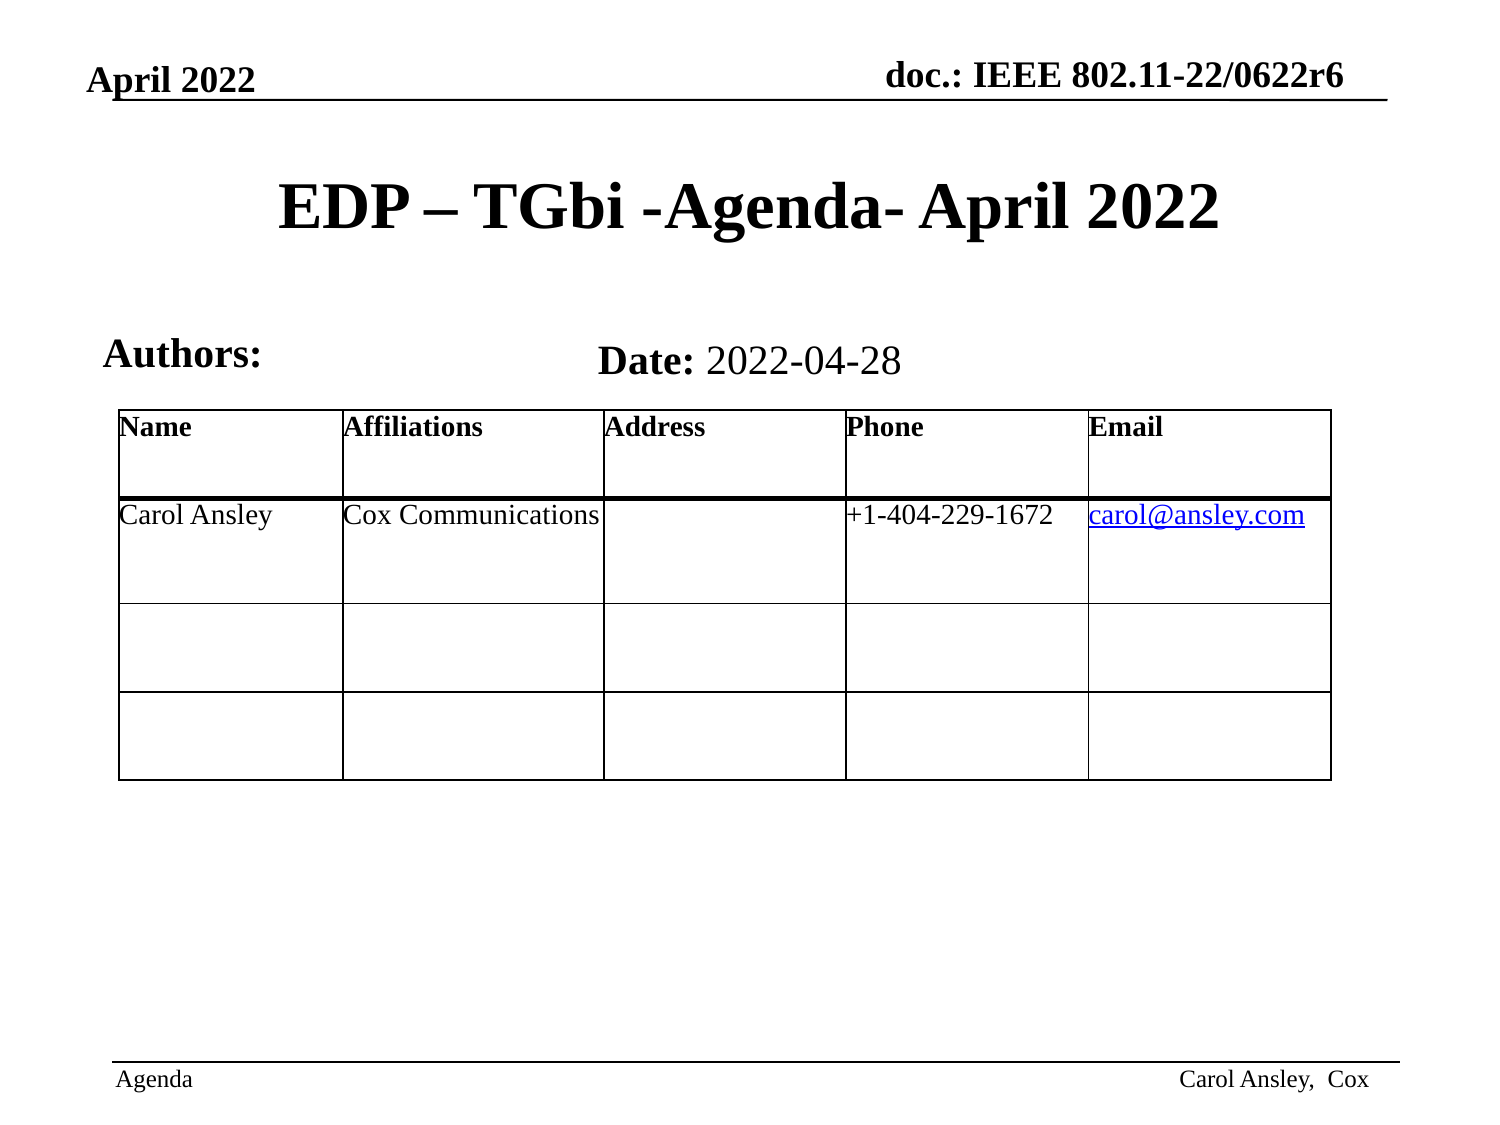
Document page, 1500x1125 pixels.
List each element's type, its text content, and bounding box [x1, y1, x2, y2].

table_cell [120, 693, 342, 779]
table_header Affiliations [344, 411, 603, 496]
table_cell Carol Ansley [120, 501, 342, 603]
table_cell +1-404-229-1672 [847, 501, 1088, 603]
table_cell [344, 693, 603, 779]
table_cell [847, 604, 1088, 691]
table_cell [847, 693, 1088, 779]
table_header Address [605, 411, 845, 496]
table_cell Cox Communications [344, 501, 603, 603]
text_box EDP – TGbi -Agenda- April 2022 [112, 153, 1388, 249]
table_cell [1089, 604, 1330, 691]
table_cell carol@ansley.com [1089, 501, 1330, 603]
table_header Name [120, 411, 342, 496]
table_cell [605, 693, 845, 779]
table_header Email [1089, 411, 1330, 496]
table_header Phone [847, 411, 1088, 496]
table_cell [120, 604, 342, 691]
text_box Authors: [95, 318, 318, 384]
table_cell [344, 604, 603, 691]
table_cell [605, 501, 845, 603]
table_cell [605, 604, 845, 691]
text_box Date: 2022-04-28 [112, 324, 1388, 391]
table_cell [1089, 693, 1330, 779]
